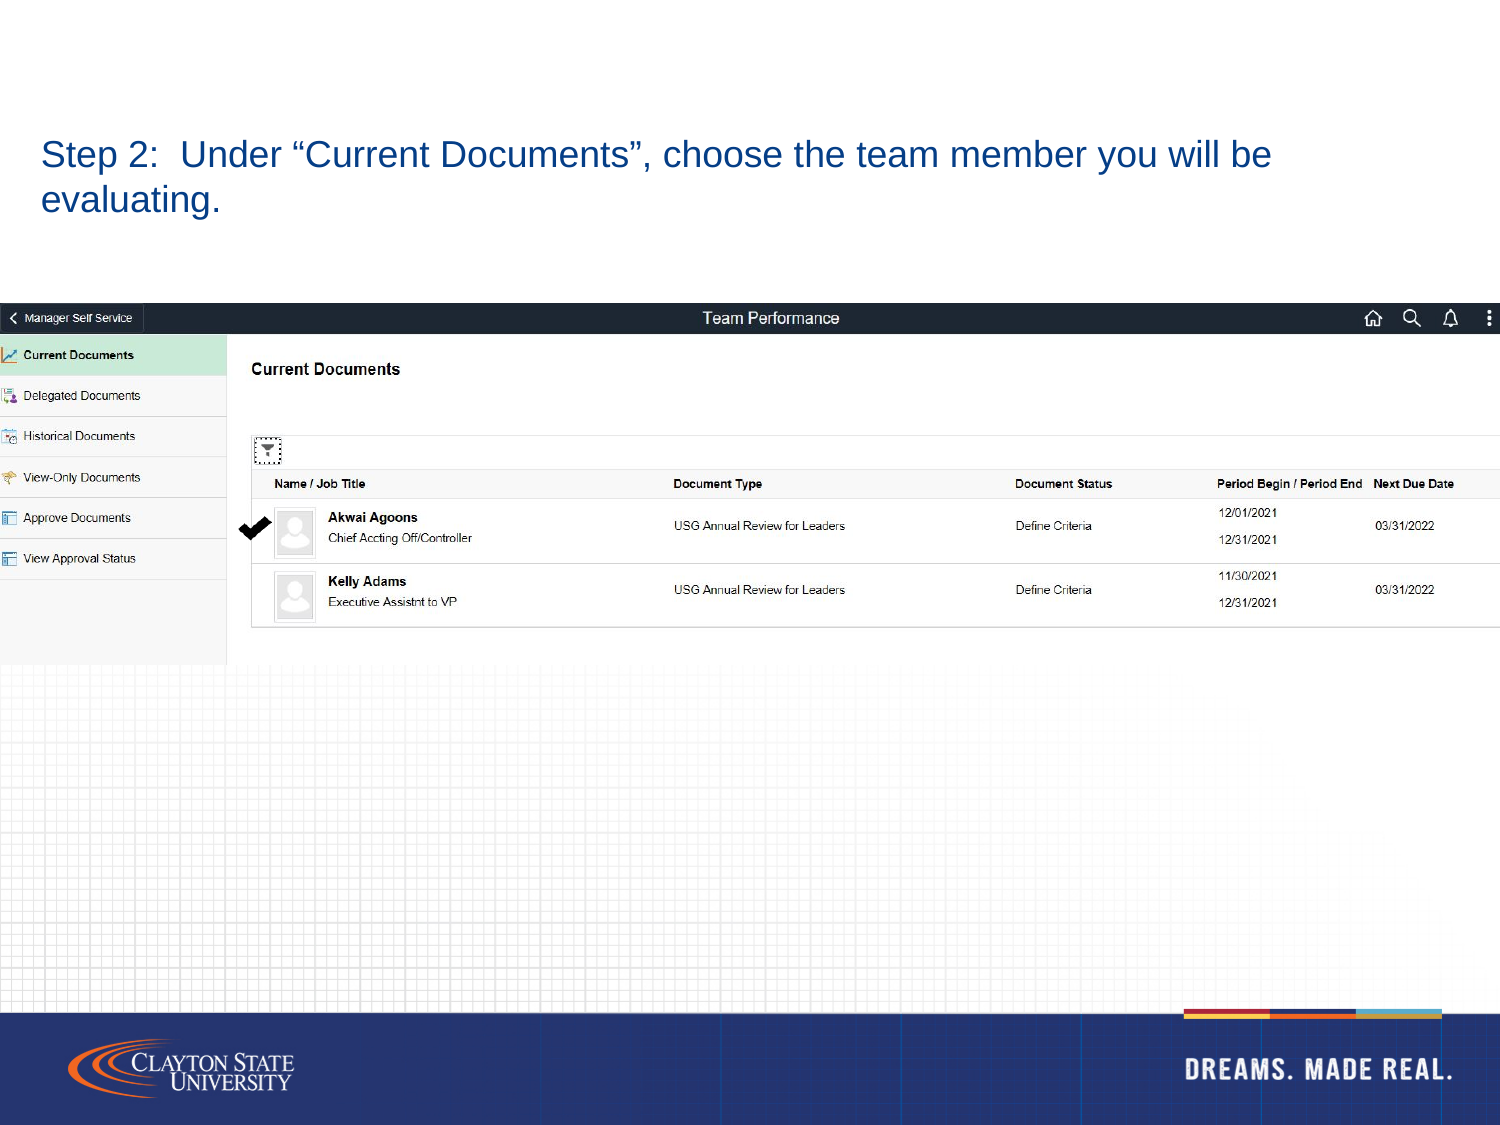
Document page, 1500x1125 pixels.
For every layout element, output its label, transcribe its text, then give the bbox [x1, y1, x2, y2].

text_box Step 2: Under “Current Documents”, choose the team member you will be evaluating. [26, 122, 1473, 228]
picture [0, 0, 1500, 1125]
